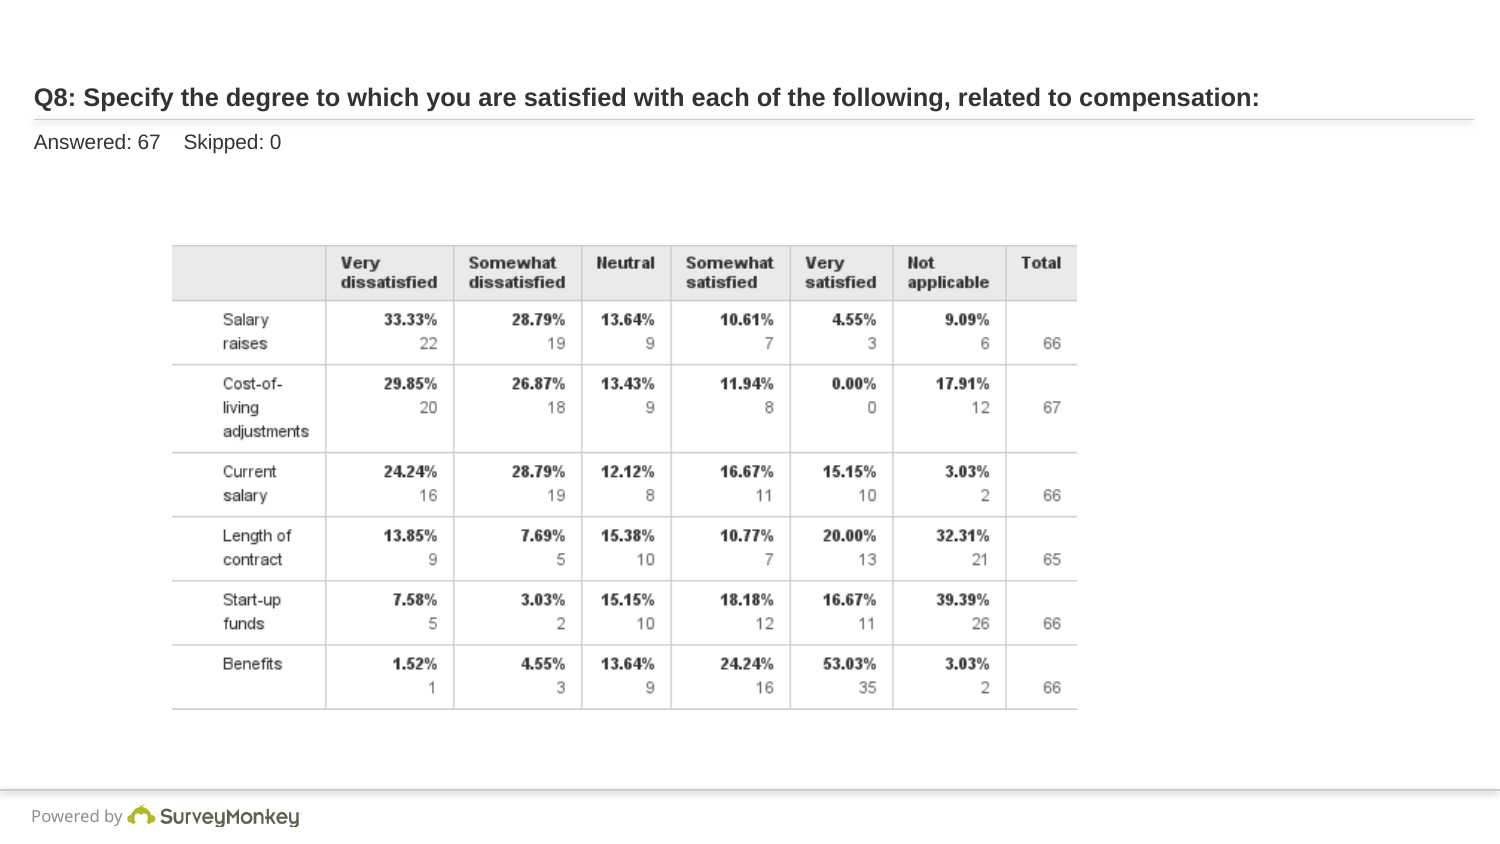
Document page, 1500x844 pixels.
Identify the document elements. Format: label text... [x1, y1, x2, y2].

title Q8: Specify the degree to which you are satisfied with each of the following, related to compensation: [18, 54, 1369, 119]
list Answered: 67 Skipped: 0 [18, 120, 894, 162]
picture [171, 245, 1078, 711]
